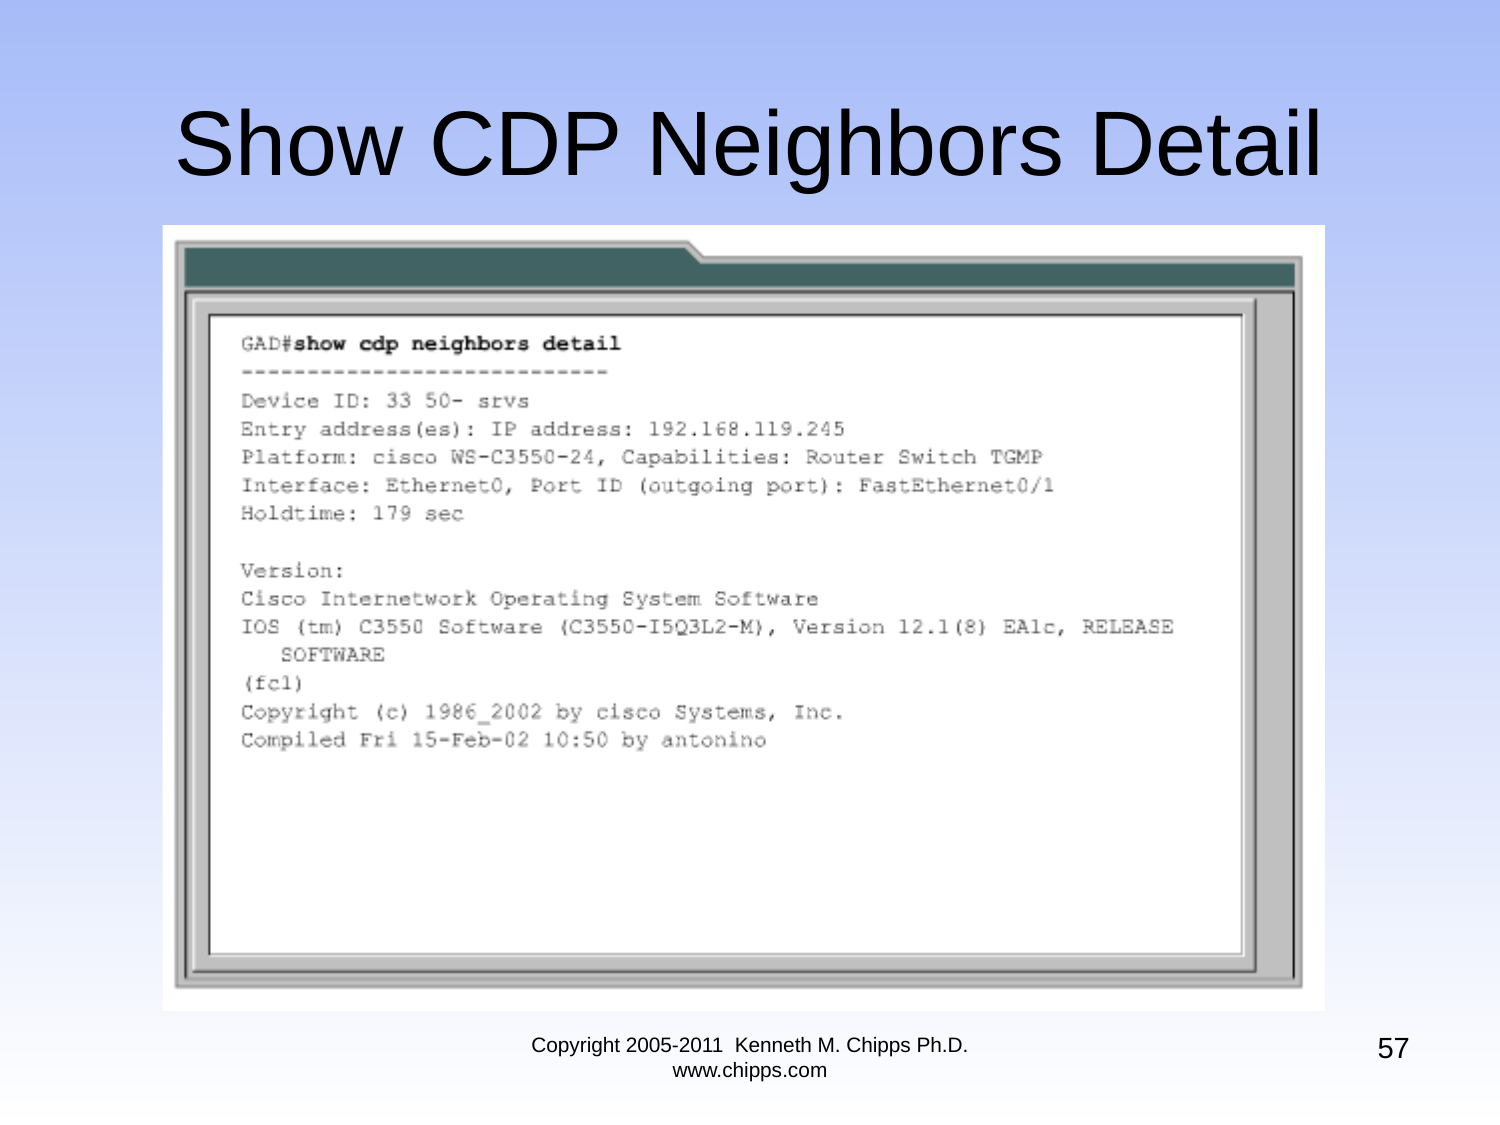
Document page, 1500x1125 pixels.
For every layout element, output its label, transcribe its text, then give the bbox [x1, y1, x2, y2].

footer Copyright 2005-2011 Kenneth M. Chipps Ph.D. www.chipps.com [449, 1024, 1051, 1103]
picture [162, 224, 1326, 1011]
title Show CDP Neighbors Detail [75, 45, 1425, 233]
slide_number 57 [1074, 1021, 1426, 1101]
